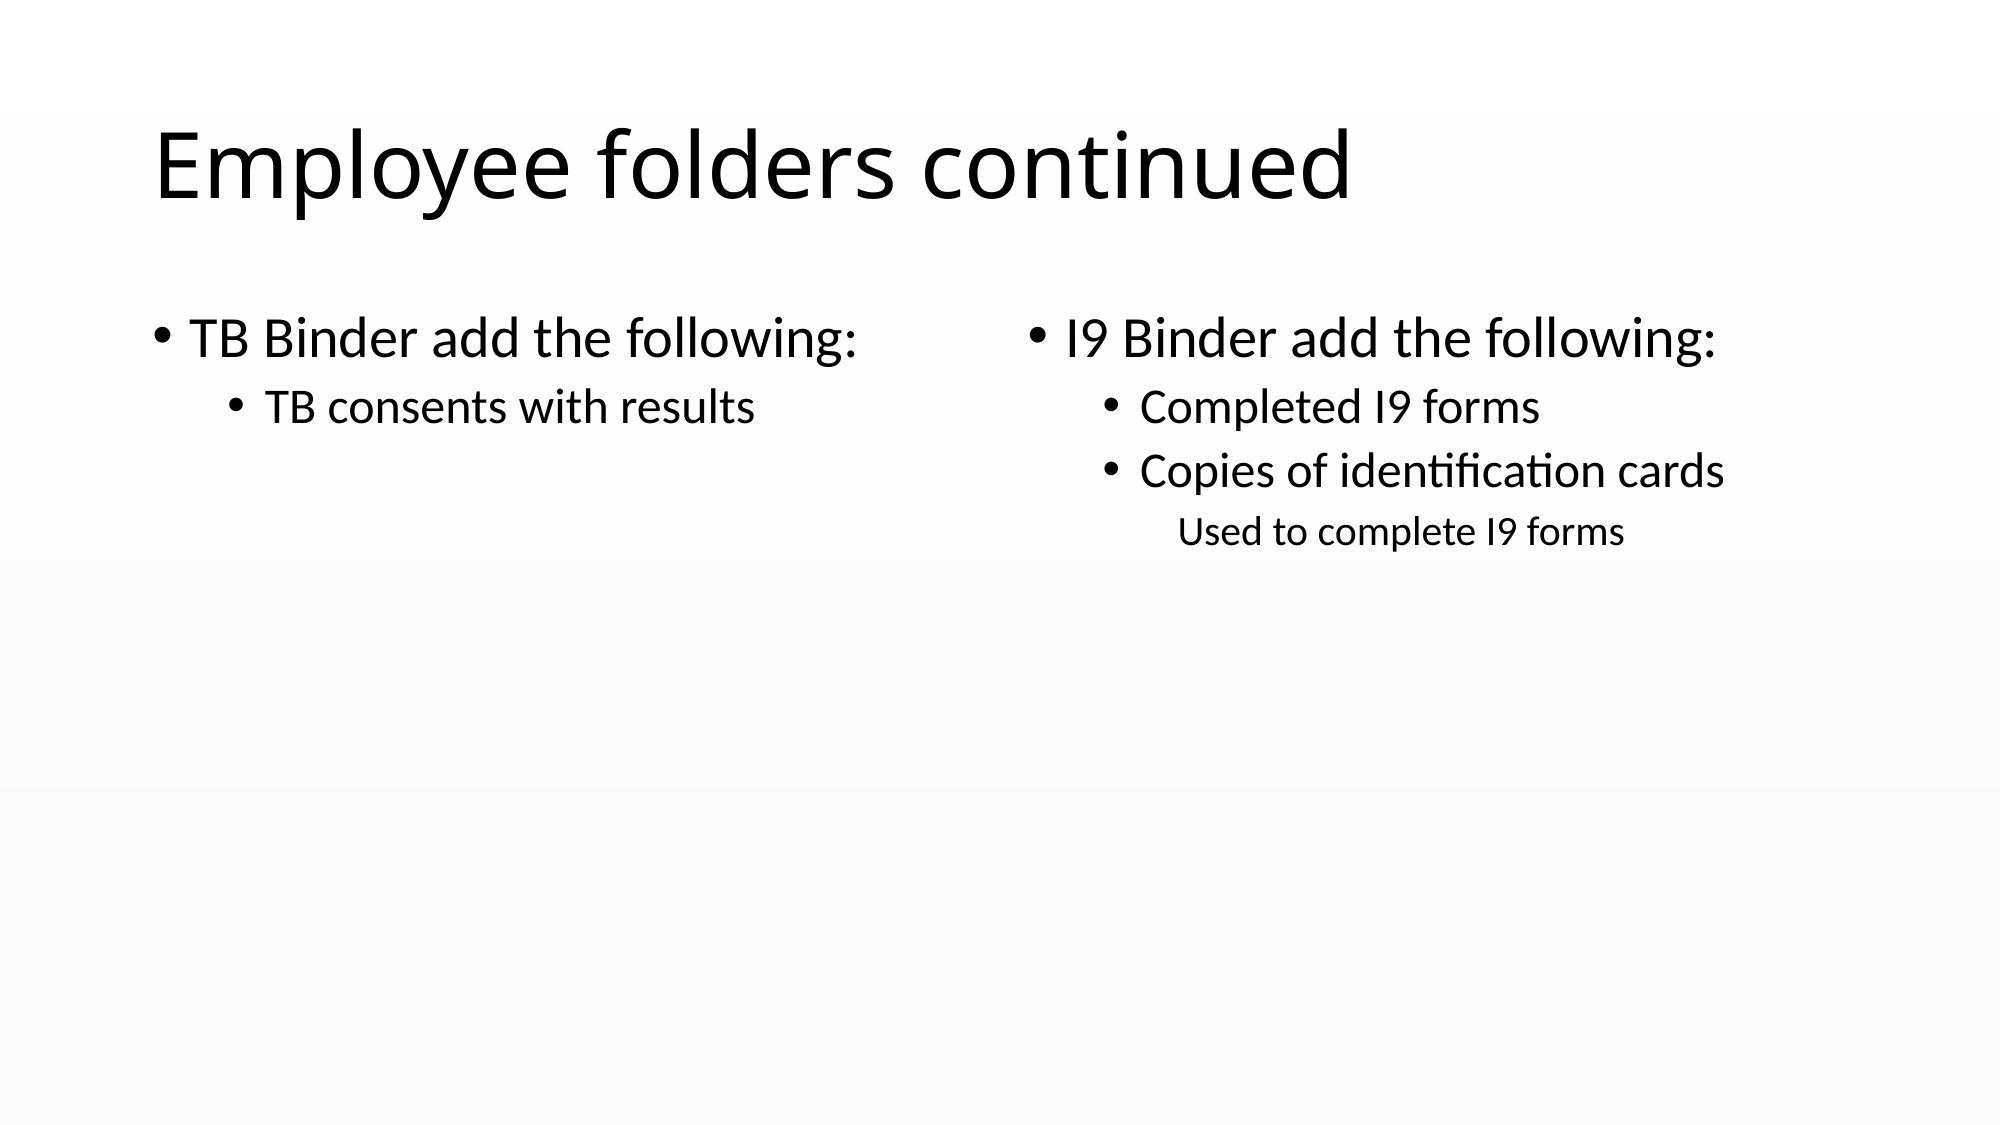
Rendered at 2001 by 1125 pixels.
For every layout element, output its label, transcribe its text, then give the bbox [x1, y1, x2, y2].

title Employee folders continued [137, 59, 1863, 278]
list TB Binder add the following: TB consents with results [137, 299, 988, 1014]
list I9 Binder add the following: Completed I9 forms Copies of identification cards Used to complete I9 forms [1012, 299, 1863, 1014]
